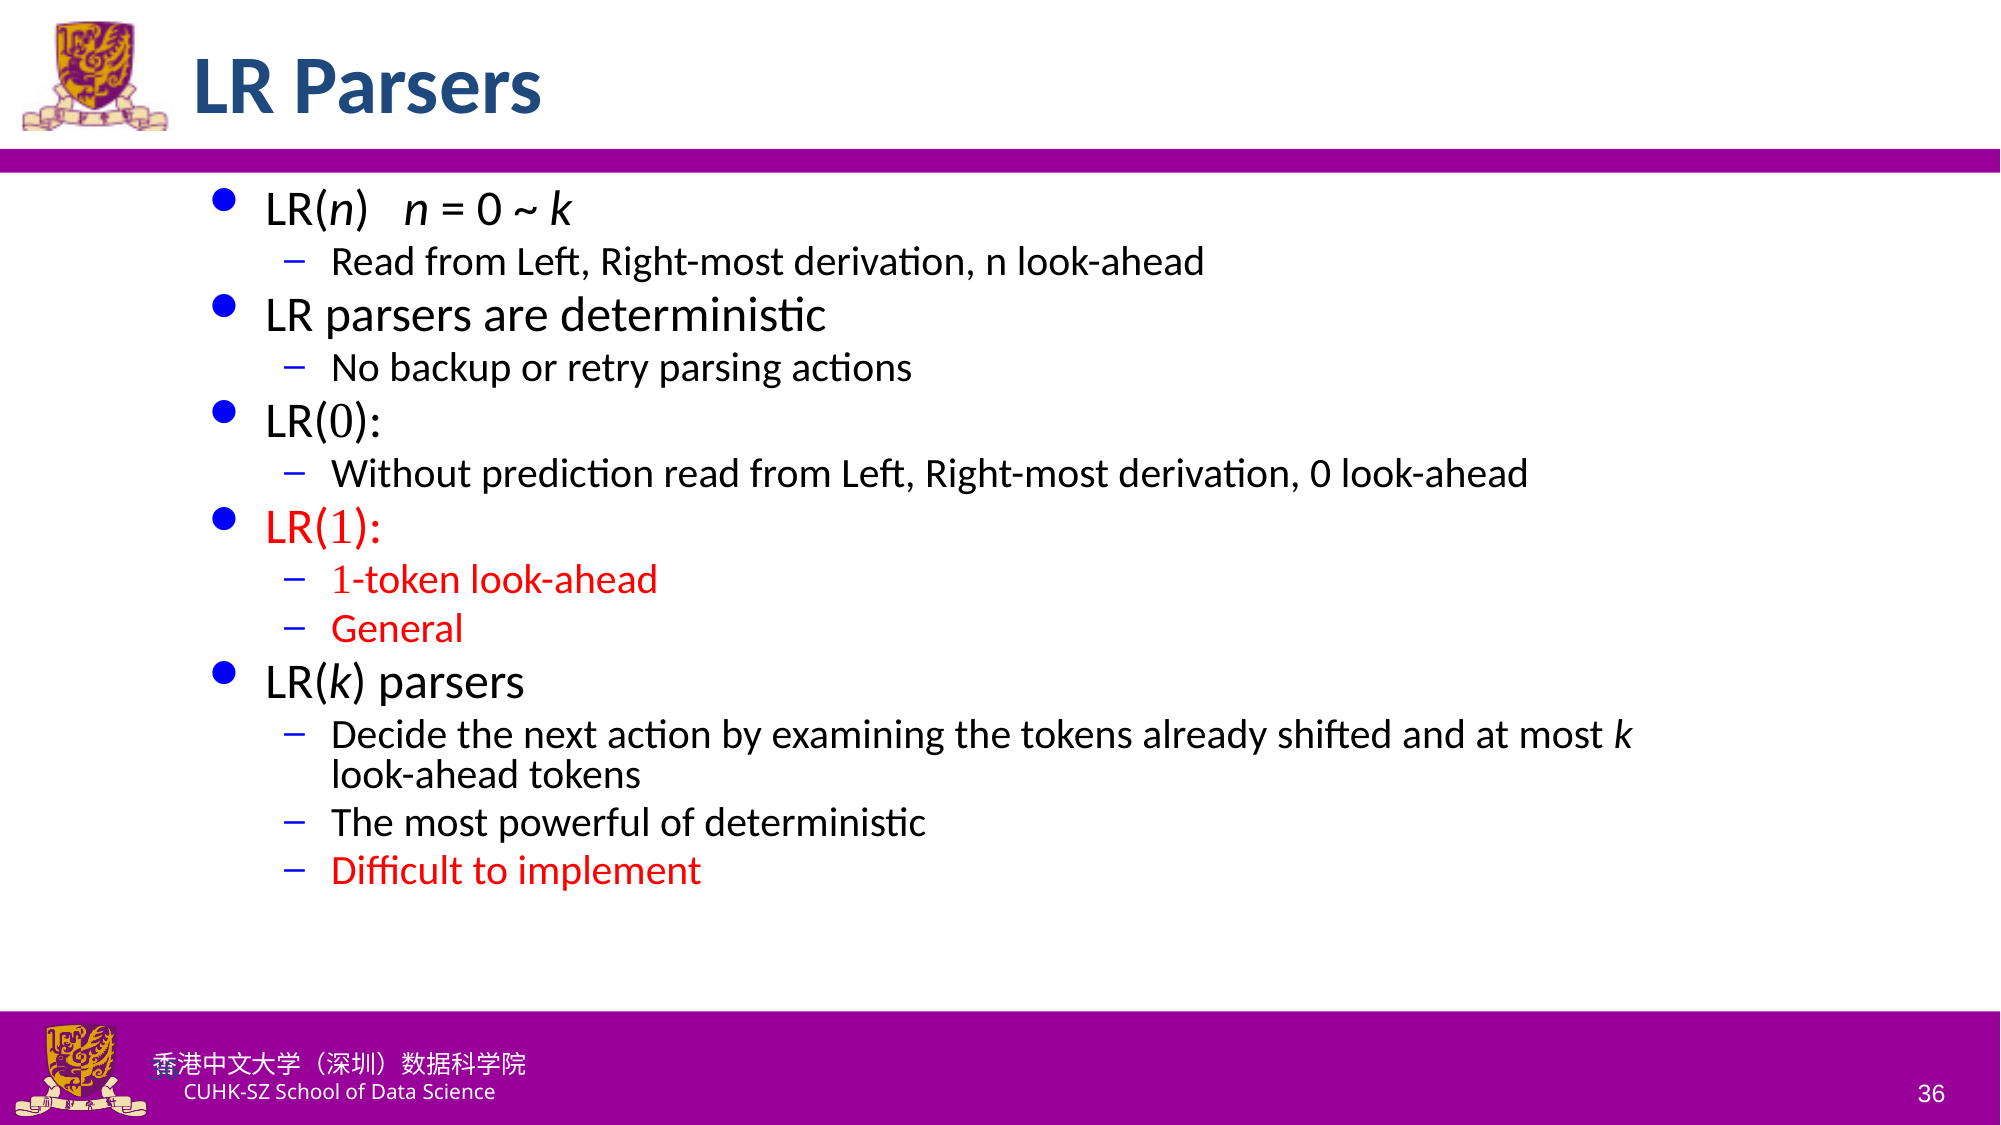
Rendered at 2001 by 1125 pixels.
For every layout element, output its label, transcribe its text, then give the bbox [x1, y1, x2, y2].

picture [14, 1023, 149, 1117]
list LR(n) n = 0 ~ k Read from Left, Right-most derivation, n look-ahead LR parsers are deterministic No backup or retry parsing actions LR(0): Without prediction read from Left, Right-most derivation, 0 look-ahead LR(1): 1-token look-ahead General LR(k) parsers Decide the next action by examining the tokens already shifted and at most k look-ahead tokens The most powerful of deterministic Difficult to implement [193, 179, 1676, 948]
picture [21, 20, 173, 131]
slide_number 36 [1493, 1070, 1961, 1125]
title LR Parsers [177, 23, 1898, 138]
slide_number 36 [133, 1042, 568, 1103]
